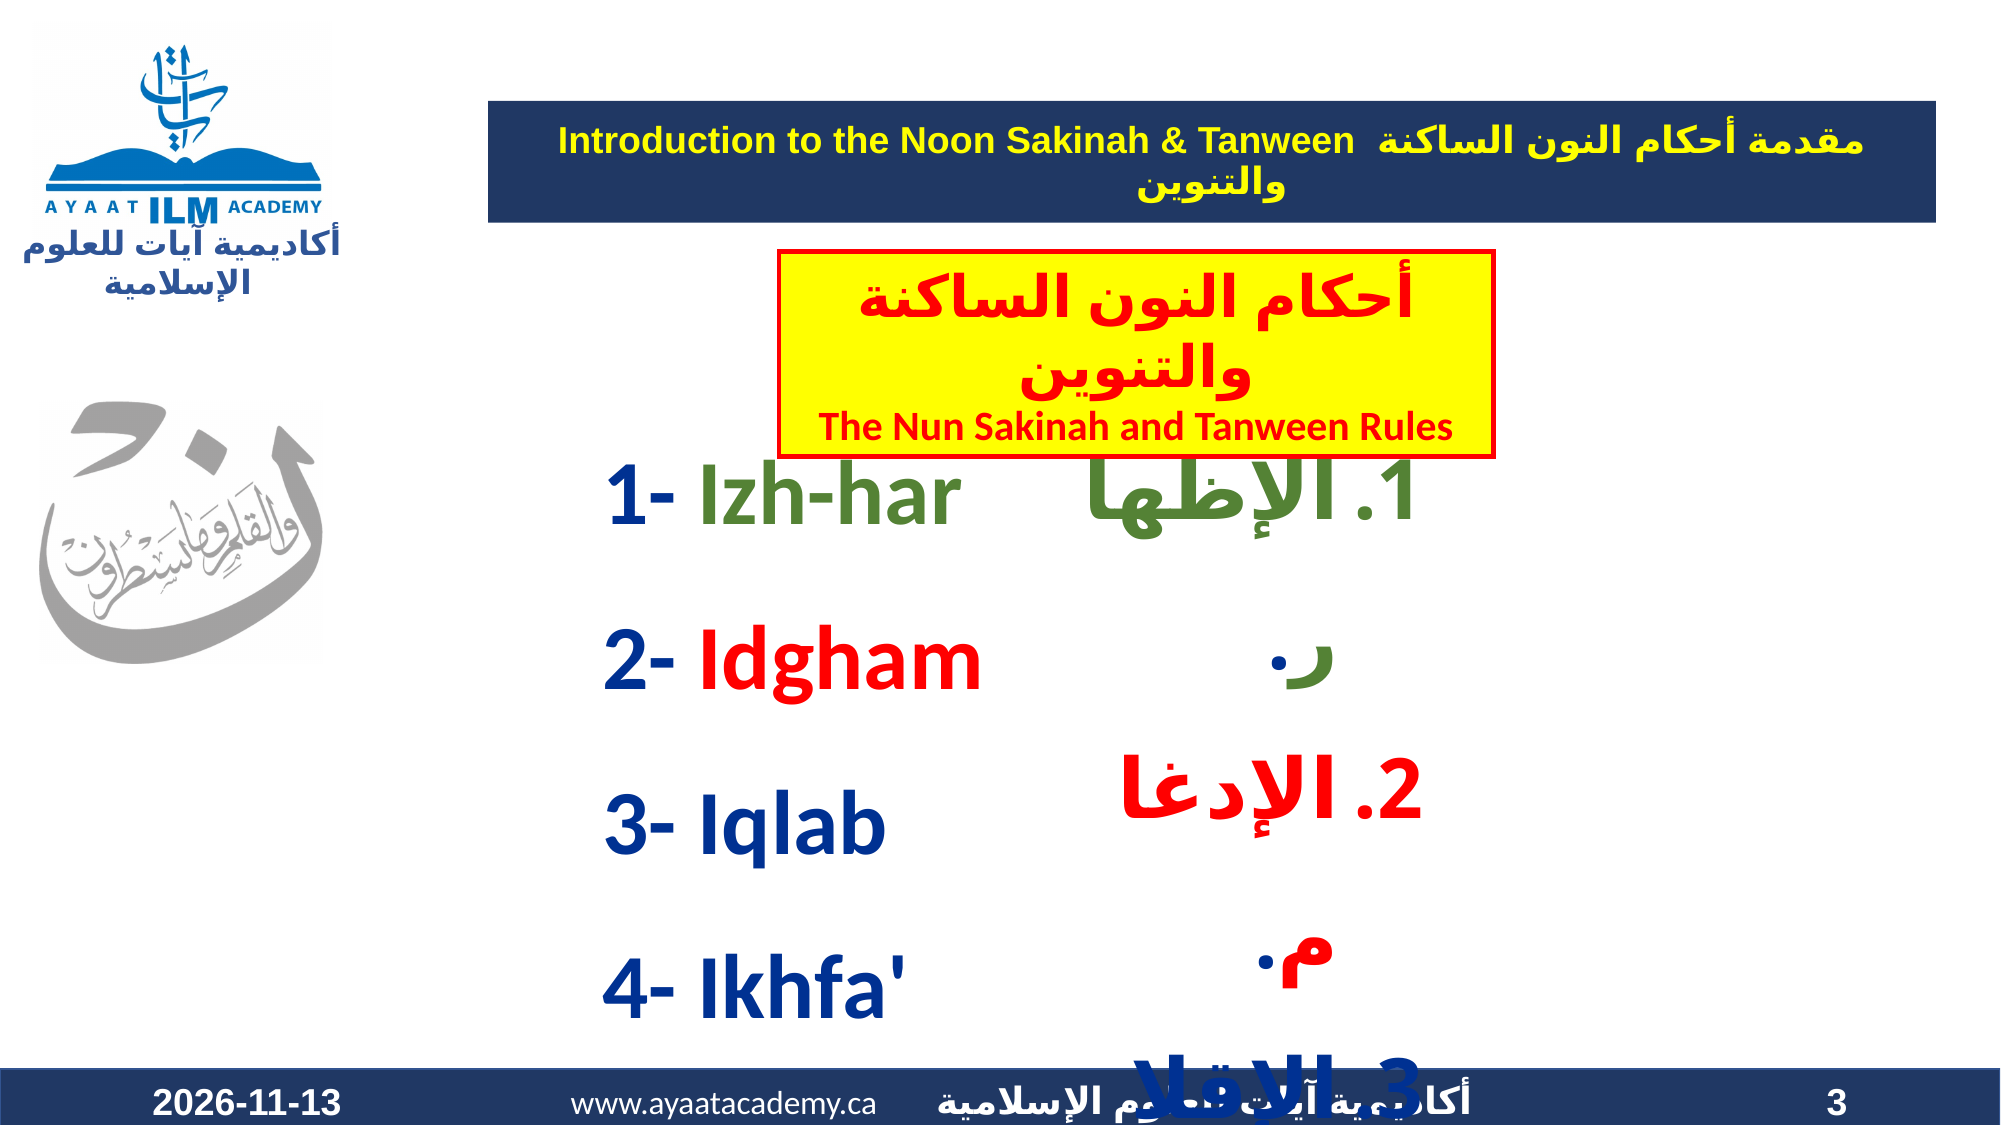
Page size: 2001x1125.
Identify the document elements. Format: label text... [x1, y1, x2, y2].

text_box 1- Izh-har 2- Idgham 3- Iqlab 4- Ikhfa' [587, 370, 1049, 1045]
picture [39, 400, 323, 664]
text_box أحكام النون الساكنة والتنوين The Nun Sakinah and Tanween Rules [778, 251, 1494, 457]
title Introduction to the Noon Sakinah & Tanween مقدمة أحكام النون الساكنة والتنوين [488, 100, 1936, 223]
text_box الإظهار. الإدغام. الإقلاب. الإخفاء. [1048, 457, 1438, 1125]
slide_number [137, 1070, 588, 1125]
picture [32, 21, 332, 241]
slide_number 3 [1438, 1070, 1863, 1125]
